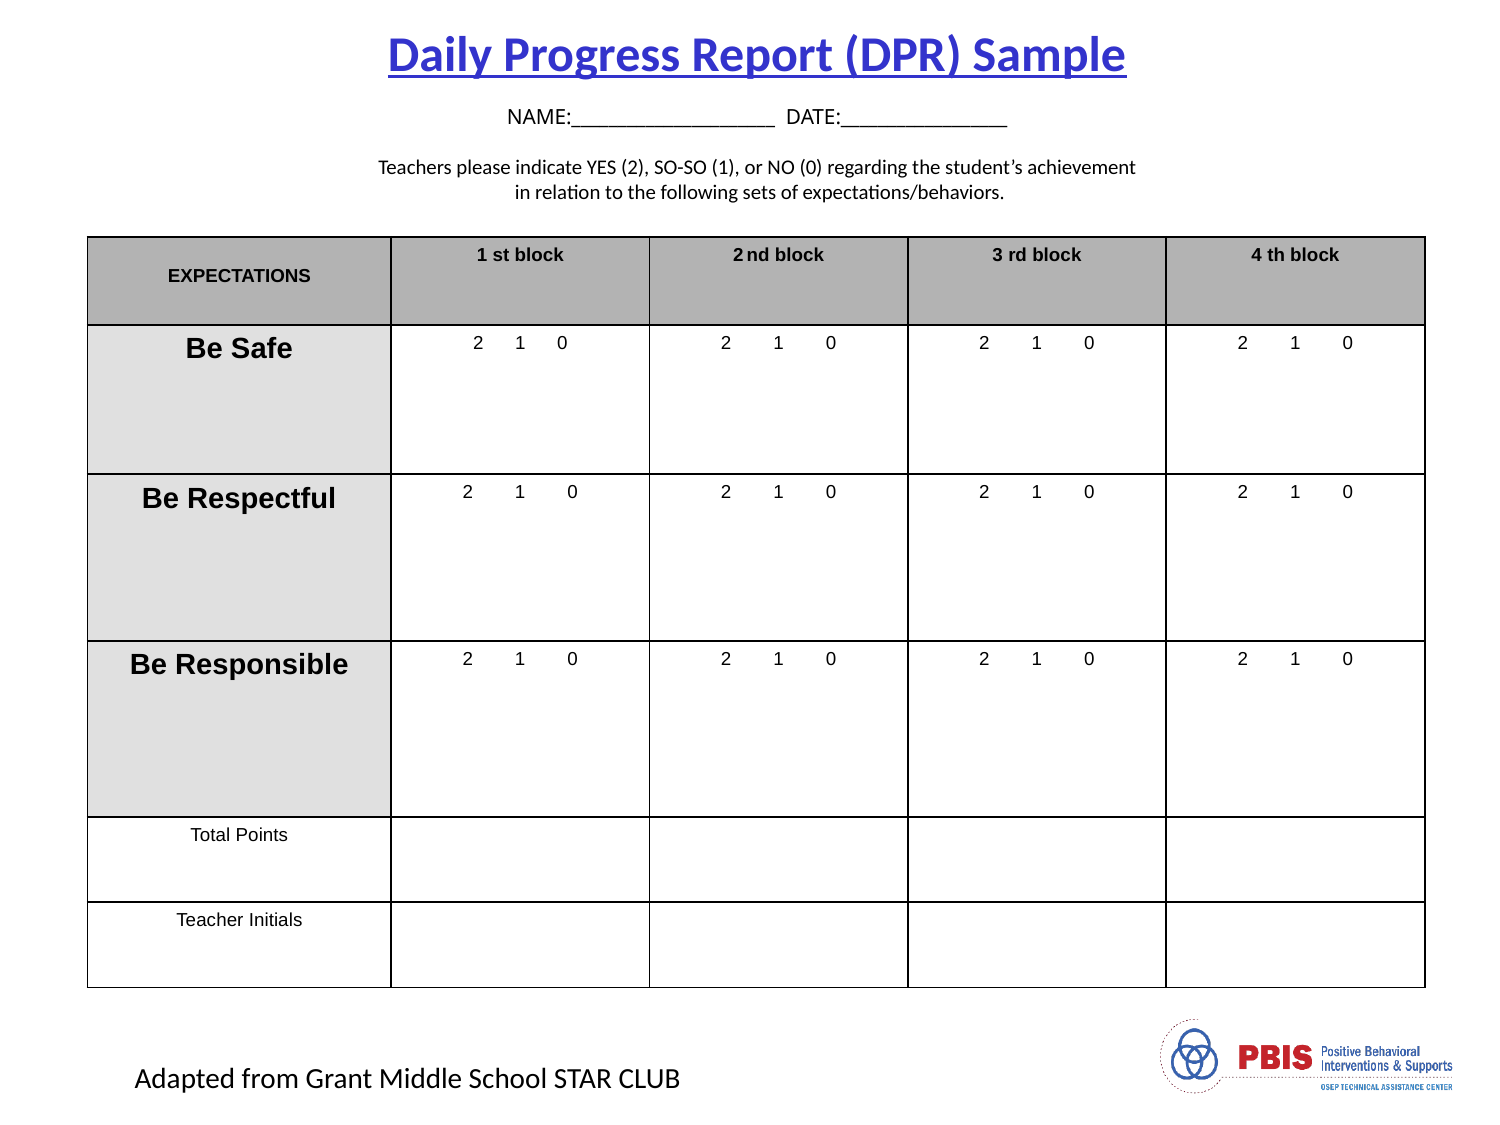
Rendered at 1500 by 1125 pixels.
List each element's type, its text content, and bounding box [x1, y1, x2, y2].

table_header 1 st block [392, 238, 649, 324]
table_cell 2 1 0 [909, 475, 1165, 640]
table_cell 2 1 0 [392, 475, 649, 640]
table_header 4 th block [1167, 238, 1424, 324]
table_cell 2 1 0 [392, 642, 649, 816]
table_cell 2 1 0 [909, 642, 1165, 816]
table_cell [1167, 903, 1424, 987]
table_header 3 rd block [909, 238, 1165, 324]
table_cell 2 1 0 [909, 326, 1165, 473]
table_cell 2 1 0 [392, 326, 649, 473]
table_cell 2 1 0 [1167, 642, 1424, 816]
table_cell [650, 903, 907, 987]
text_box Daily Progress Report (DPR) Sample NAME:______________________ DATE:__________________ Teachers please indicate YES (2), SO-SO (1), or NO (0) regarding the student’s achievement in relation to the following sets of expectations/behaviors. [363, 13, 1151, 211]
table_cell Total Points [88, 818, 390, 901]
table_cell 2 1 0 [1167, 475, 1424, 640]
table_cell Be Respectful [88, 475, 390, 640]
table_cell 2 1 0 [650, 642, 907, 816]
table_cell Be Safe [88, 326, 390, 473]
table_cell 2 1 0 [650, 326, 907, 473]
table_cell Teacher Initials [88, 903, 390, 962]
table_cell Be Responsible [88, 642, 390, 816]
text_box Adapted from Grant Middle School STAR CLUB [0, 962, 779, 1125]
picture [1137, 987, 1475, 1125]
table_header EXPECTATIONS [88, 238, 390, 324]
table_cell [1167, 818, 1424, 901]
table_cell [909, 903, 1165, 987]
table_cell [392, 903, 649, 962]
table_cell [392, 818, 649, 901]
table_cell [650, 818, 907, 901]
table_cell [909, 818, 1165, 901]
table_cell 2 1 0 [650, 475, 907, 640]
table_cell 2 1 0 [1167, 326, 1424, 473]
table_header 2 nd block [650, 238, 907, 324]
